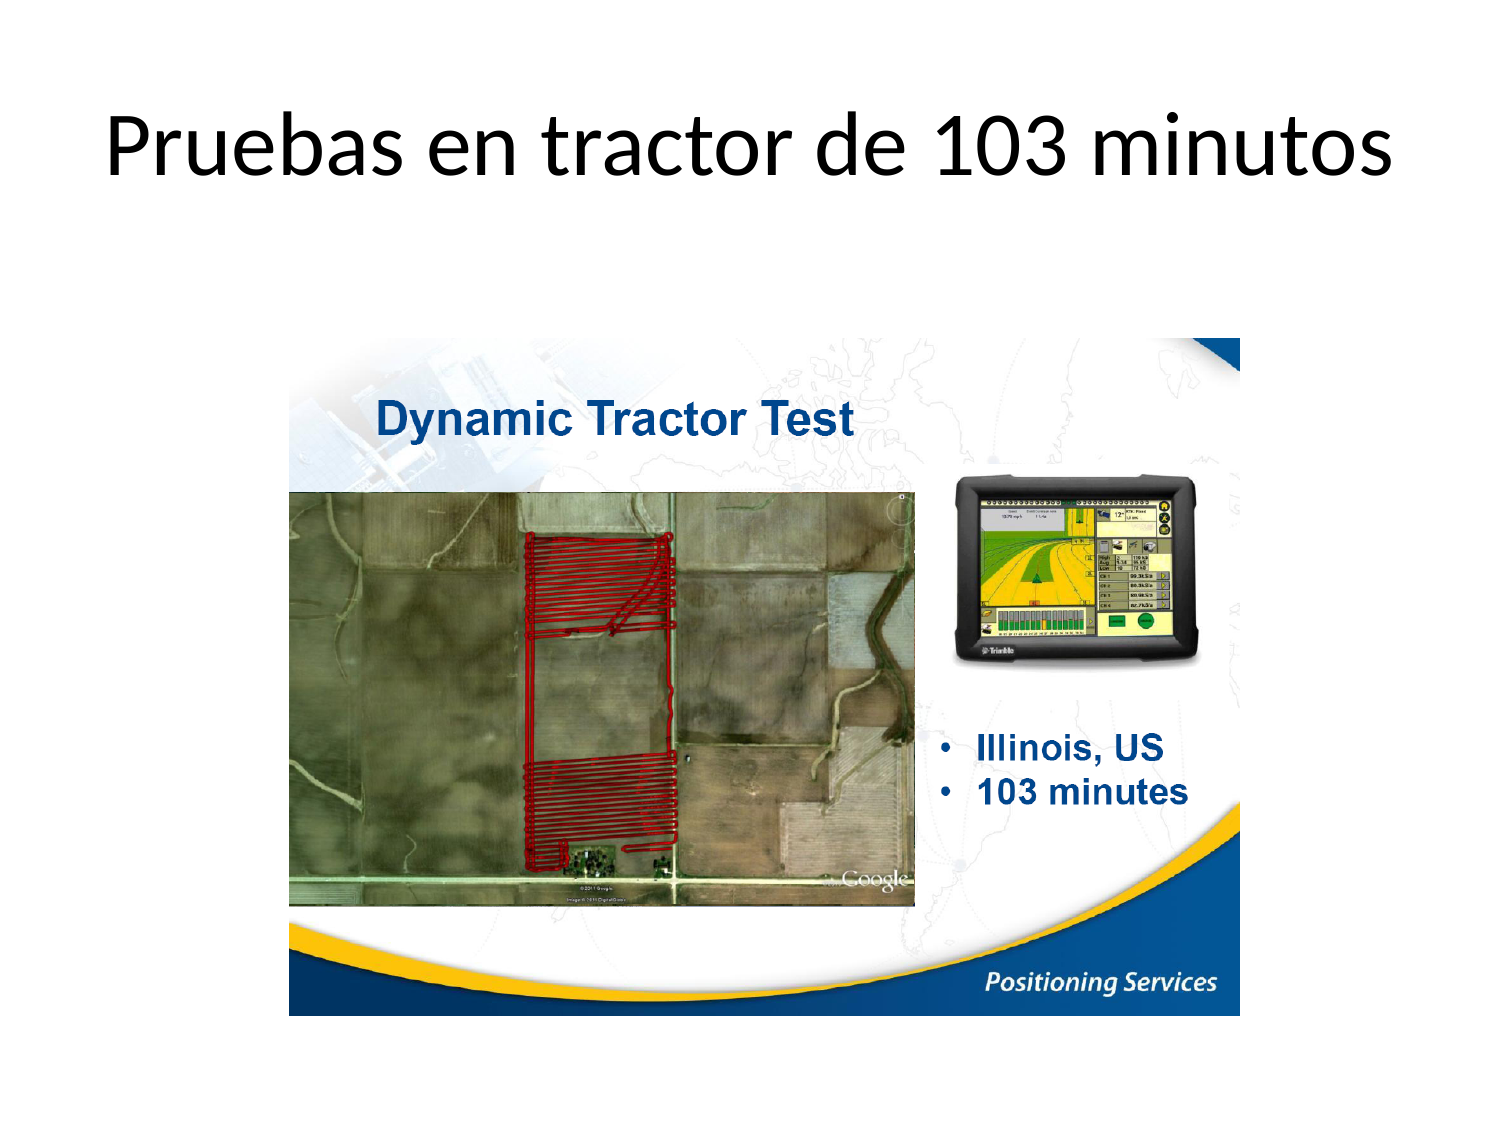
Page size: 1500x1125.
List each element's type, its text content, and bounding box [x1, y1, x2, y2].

picture [289, 337, 1240, 1016]
title Pruebas en tractor de 103 minutos [75, 45, 1425, 233]
